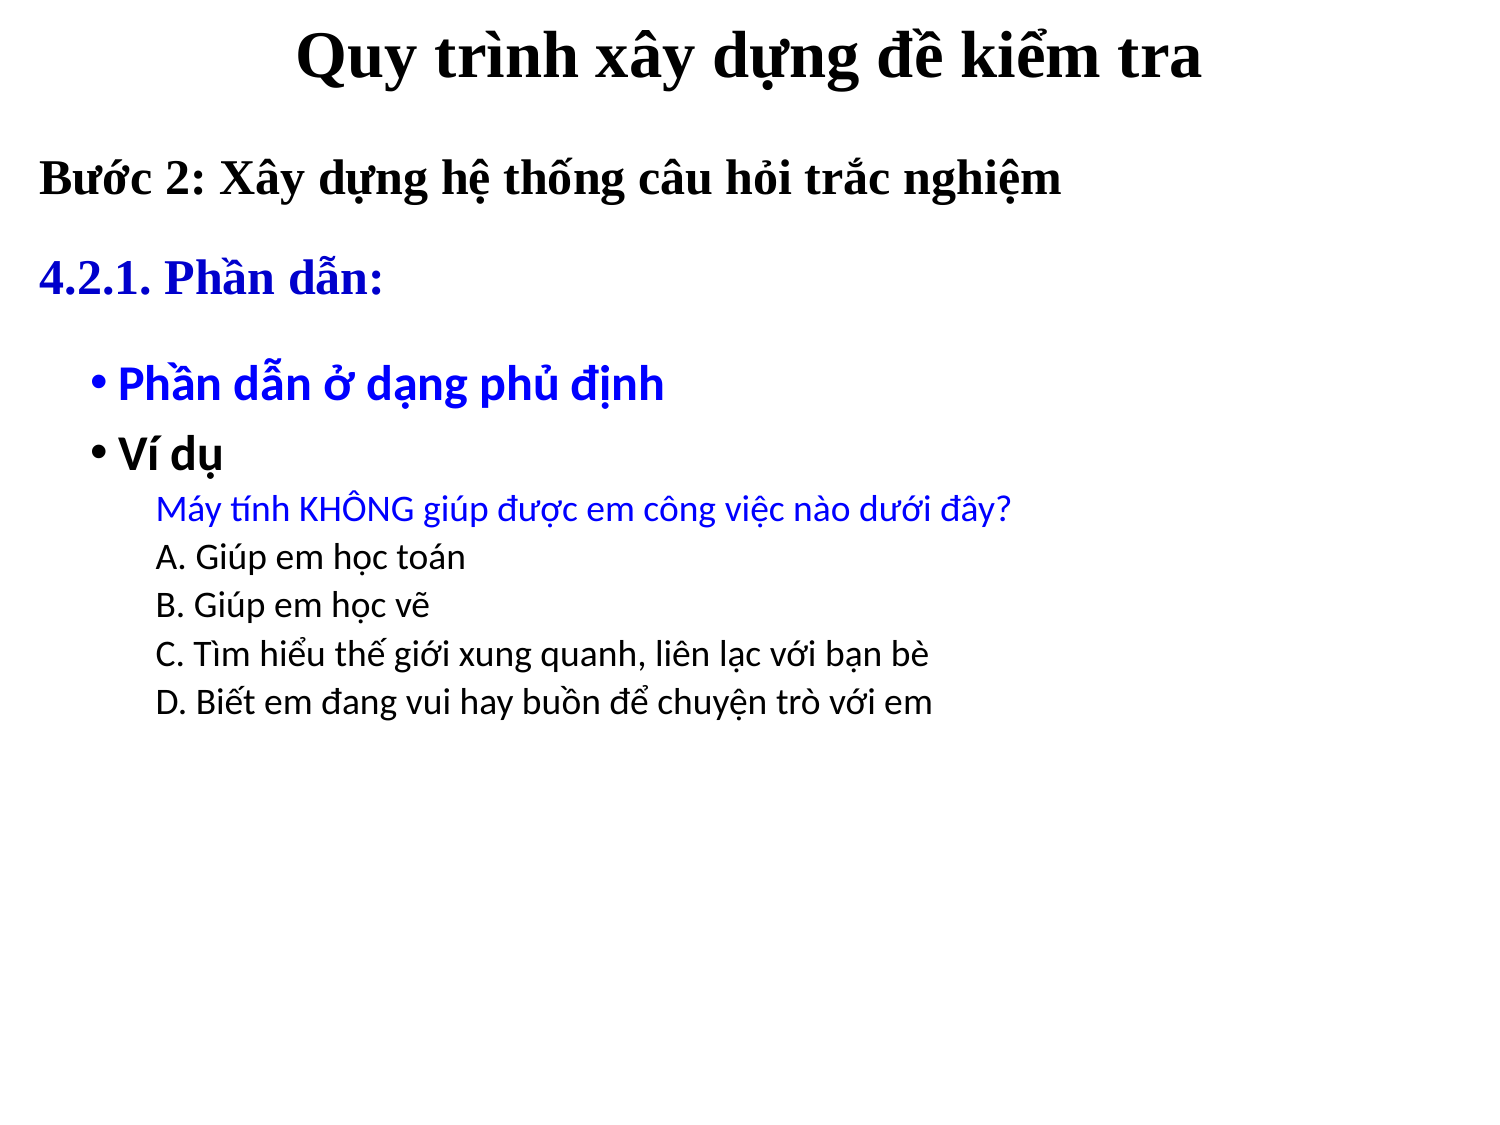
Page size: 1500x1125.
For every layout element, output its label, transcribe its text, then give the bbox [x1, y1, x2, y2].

title Quy trình xây dựng đề kiểm tra [103, 12, 1397, 100]
list Phần dẫn ở dạng phủ định Ví dụ Máy tính KHÔNG giúp được em công việc nào dưới đây? A. Giúp em học toán B. Giúp em học vẽ C. Tìm hiểu thế giới xung quanh, liên lạc với bạn bè D. Biết em đang vui hay buồn để chuyện trò với em [75, 350, 1459, 888]
text_box 4.2.1. Phần dẫn: [24, 236, 1475, 312]
text_box Bước 2: Xây dựng hệ thống câu hỏi trắc nghiệm [24, 137, 1488, 212]
